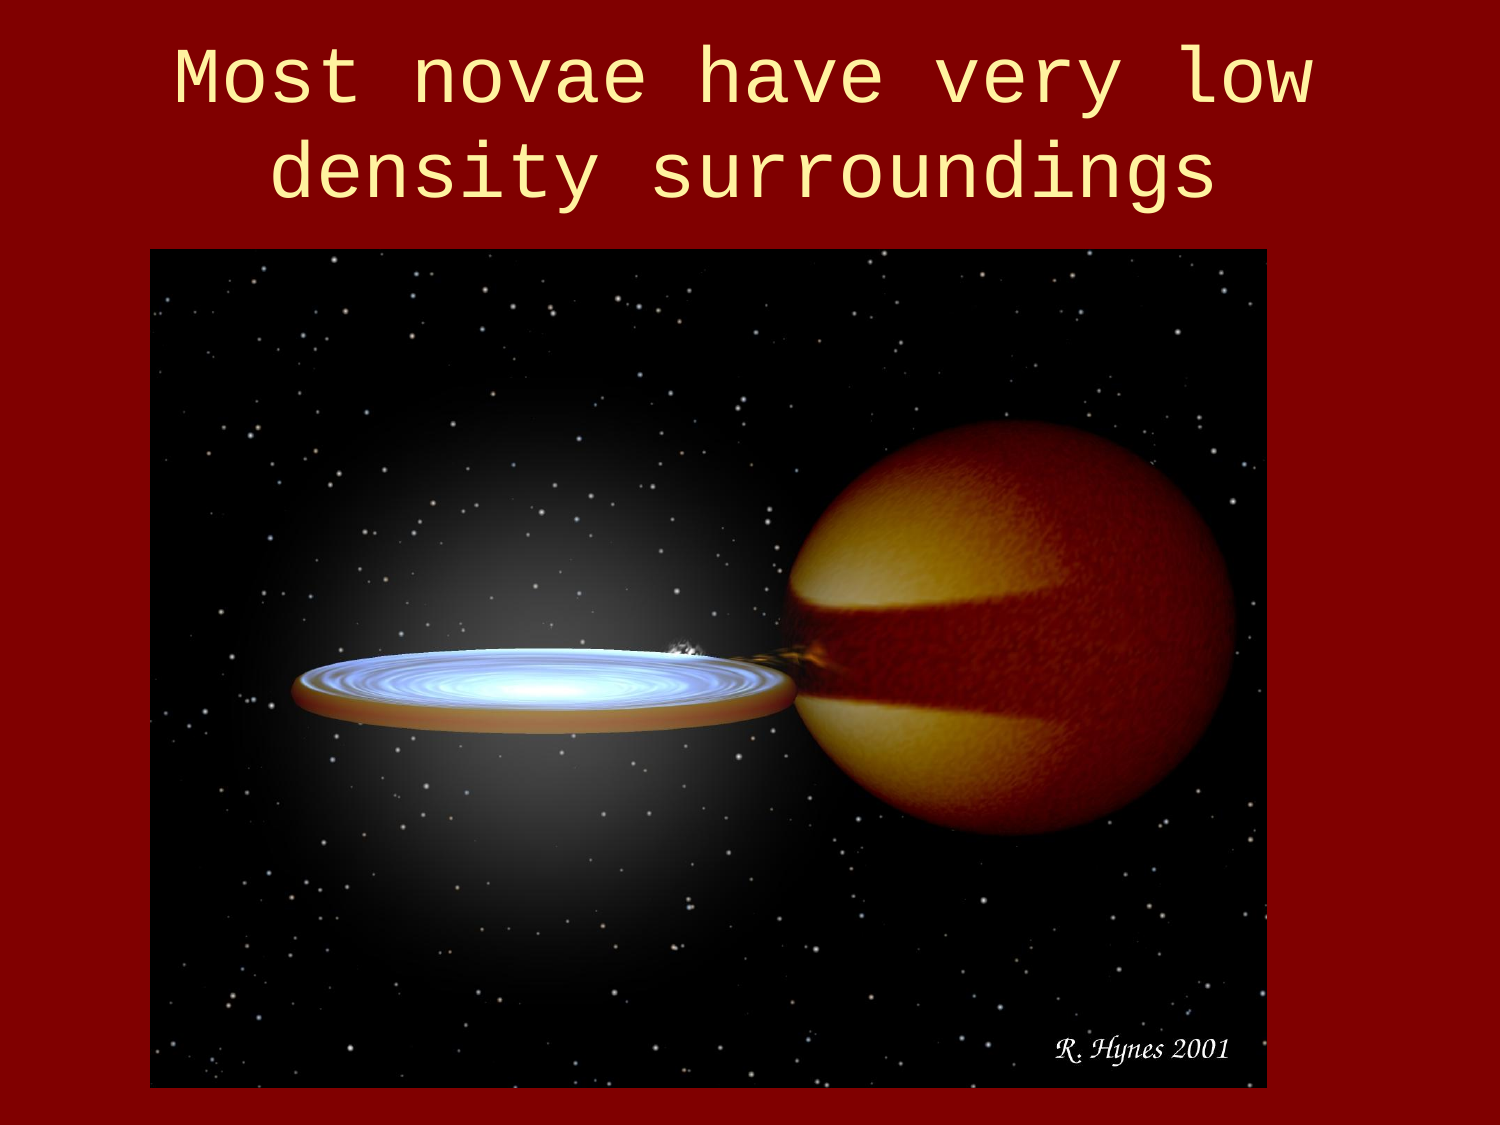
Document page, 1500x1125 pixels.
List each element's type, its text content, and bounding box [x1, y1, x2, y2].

title Most novae have very low density surroundings [50, 24, 1438, 213]
picture [149, 249, 1267, 1088]
